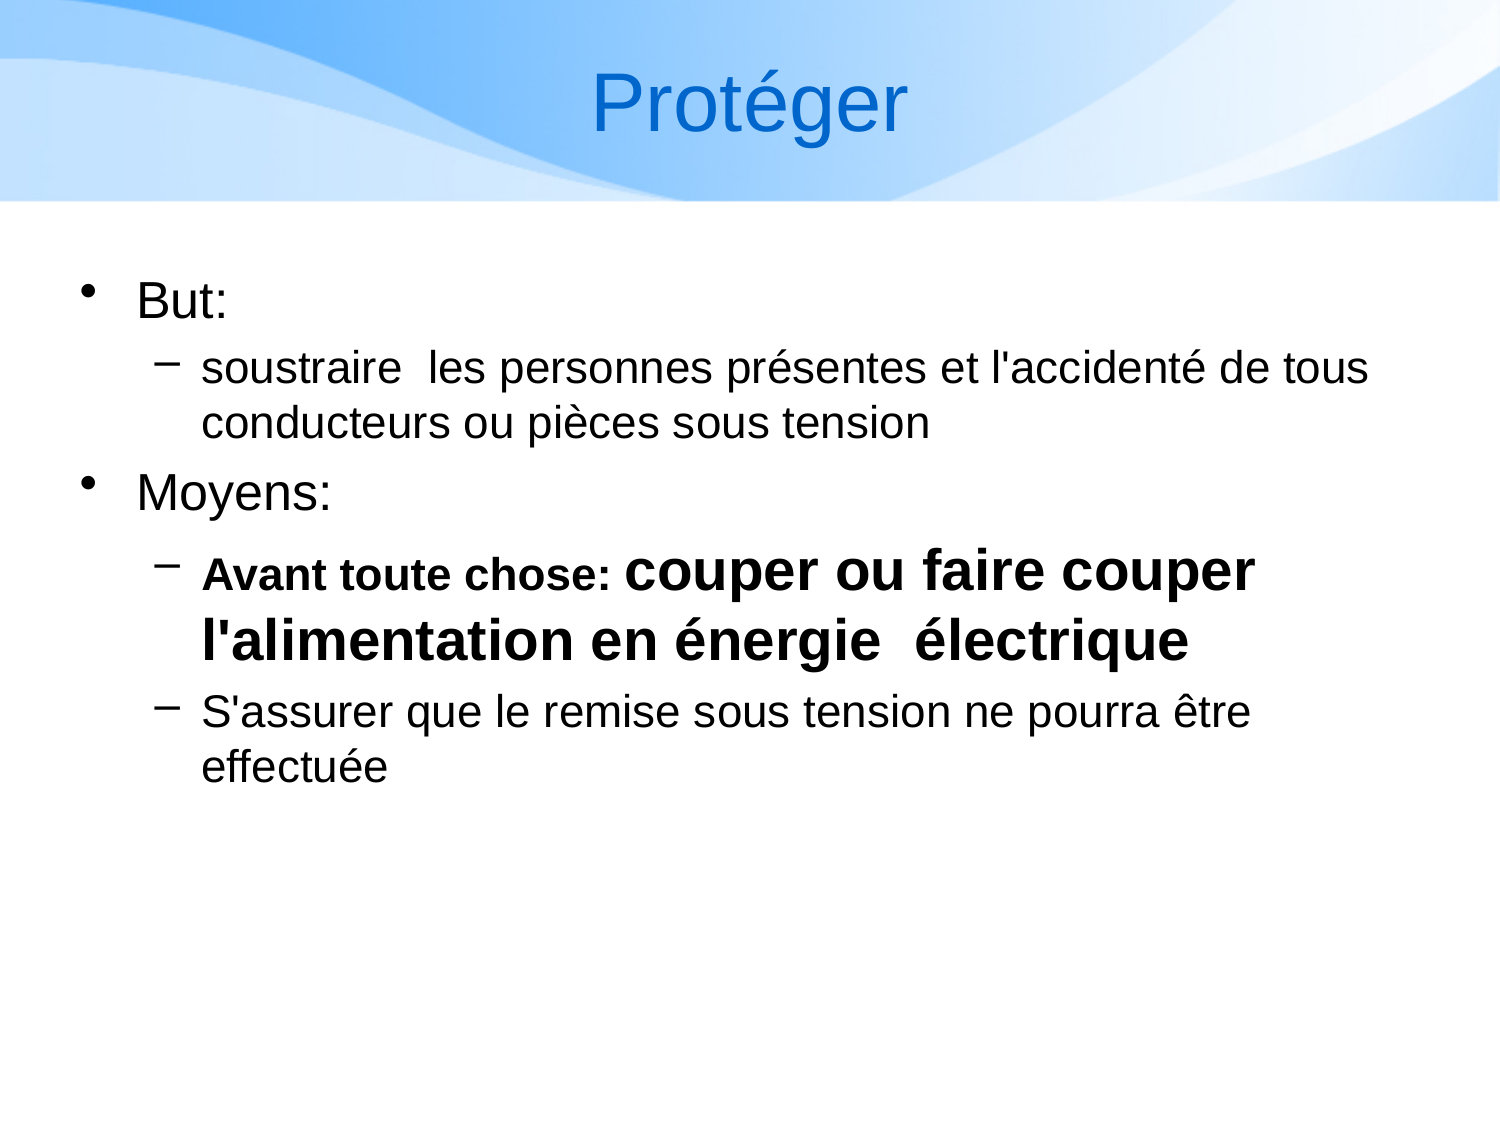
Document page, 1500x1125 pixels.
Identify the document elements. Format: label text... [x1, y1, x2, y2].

text_box But: soustraire les personnes présentes et l'accidenté de tous conducteurs ou pièces sous tension Moyens: Avant toute chose: couper ou faire couper l'alimentation en énergie électrique S'assurer que le remise sous tension ne pourra être effectuée [64, 259, 1447, 997]
picture [0, 0, 1500, 1125]
title Protéger [75, 11, 1425, 185]
